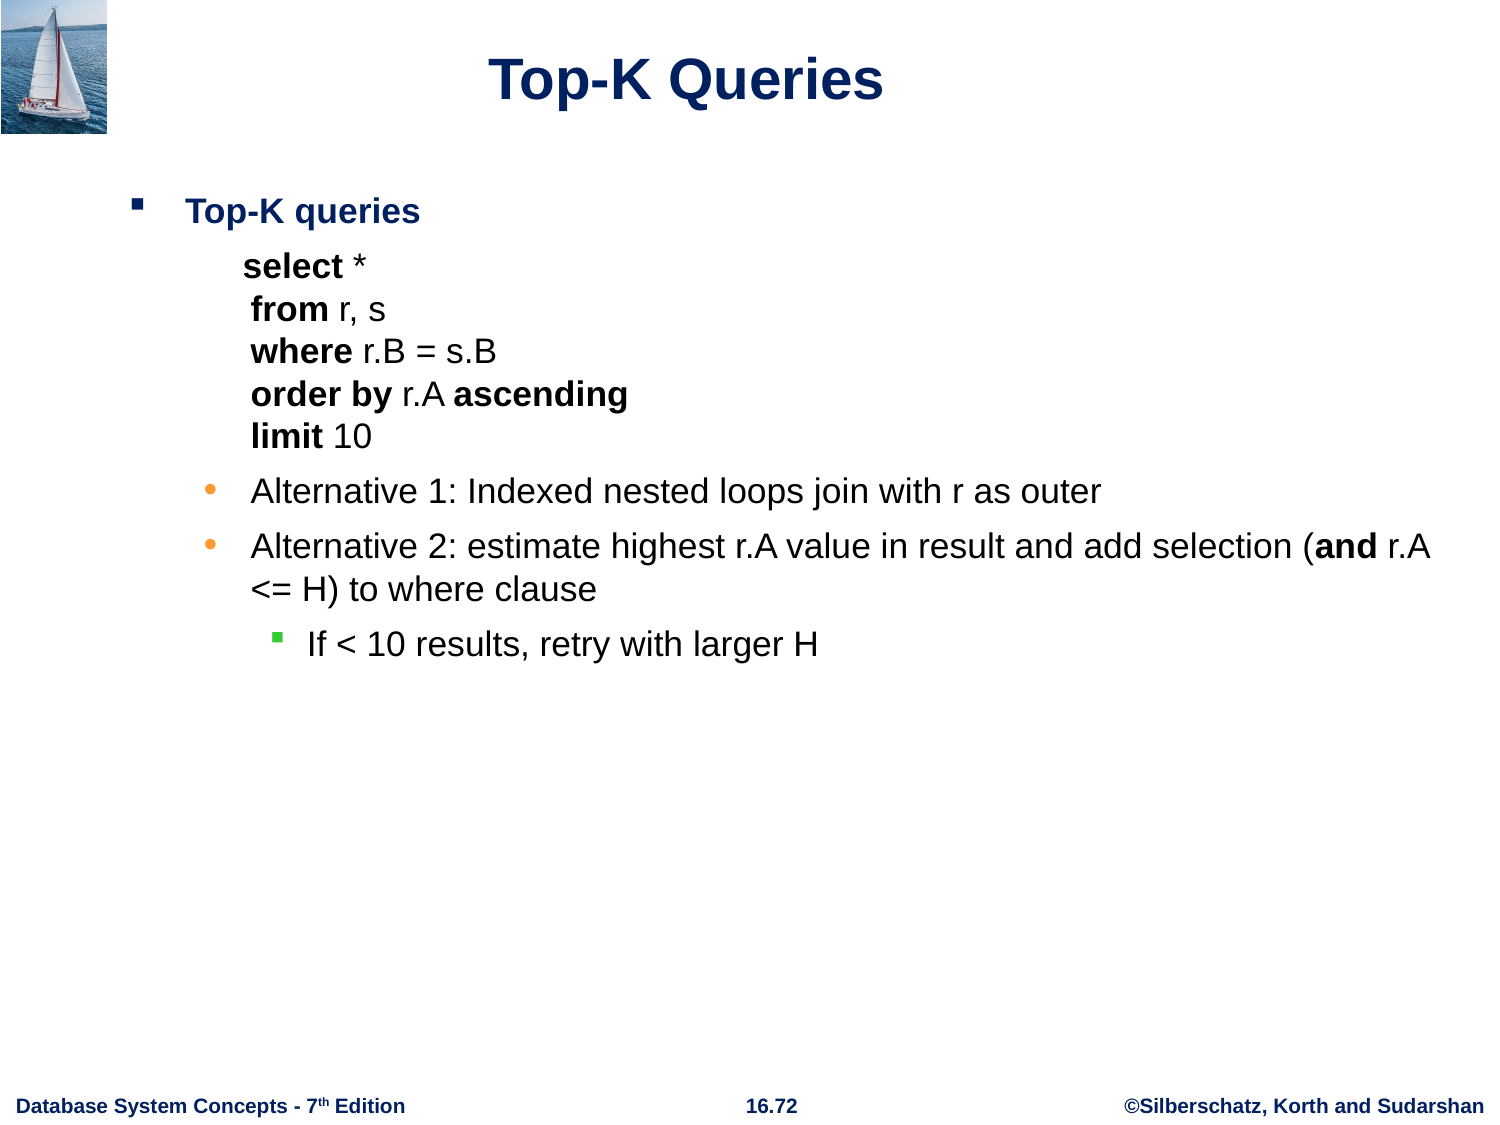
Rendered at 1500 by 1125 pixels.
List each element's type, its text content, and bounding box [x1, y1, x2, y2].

list Top-K queries select * from r, s where r.B = s.B order by r.A ascending limit 10 Alternative 1: Indexed nested loops join with r as outer Alternative 2: estimate highest r.A value in result and add selection (and r.A <= H) to where clause If < 10 results, retry with larger H [113, 180, 1451, 1062]
title Top-K Queries [125, 18, 1452, 120]
picture [1, 0, 107, 134]
